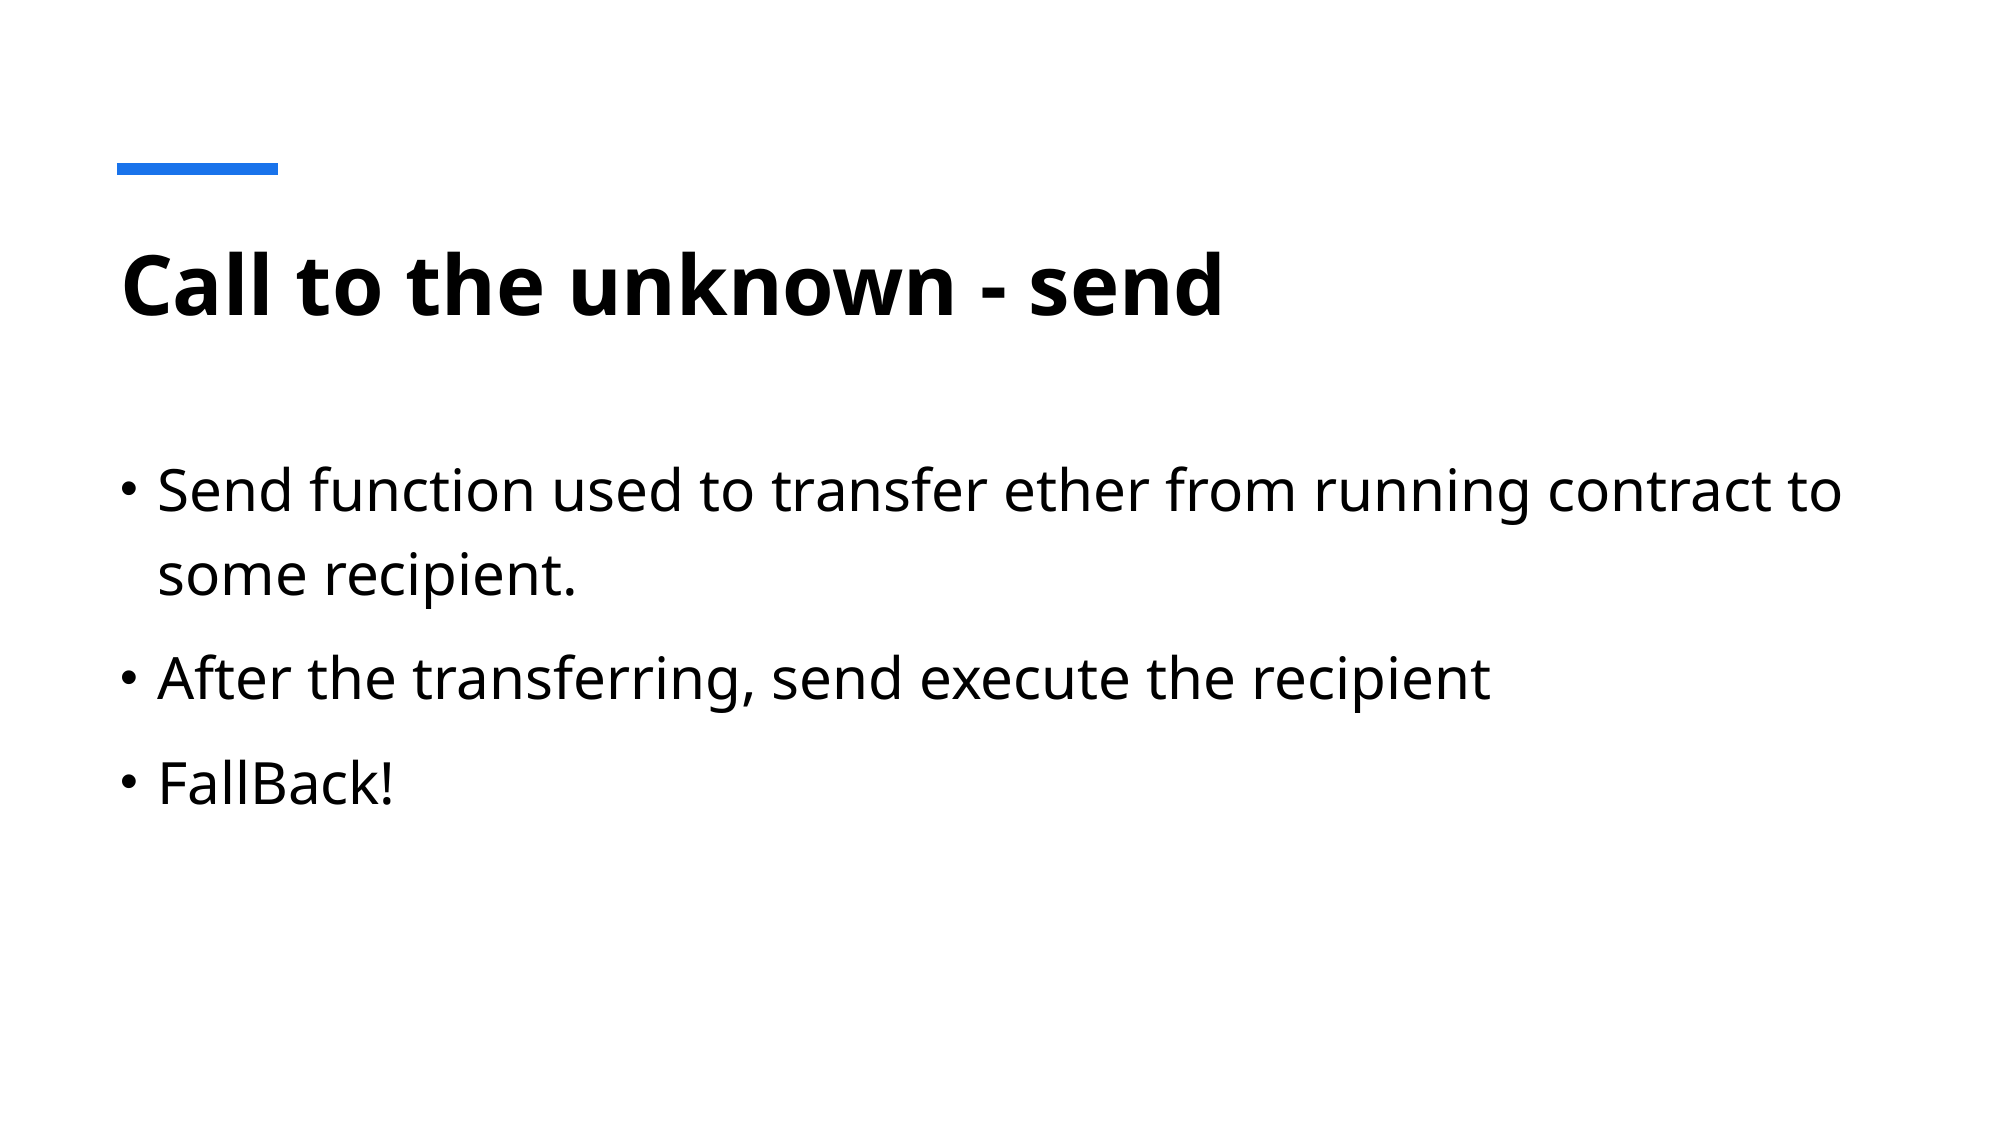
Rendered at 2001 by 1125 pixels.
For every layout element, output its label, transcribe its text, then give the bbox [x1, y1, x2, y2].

list Send function used to transfer ether from running contract to some recipient. After the transferring, send execute the recipient FallBack! [105, 431, 1892, 1017]
title Call to the unknown - send [105, 224, 1892, 405]
